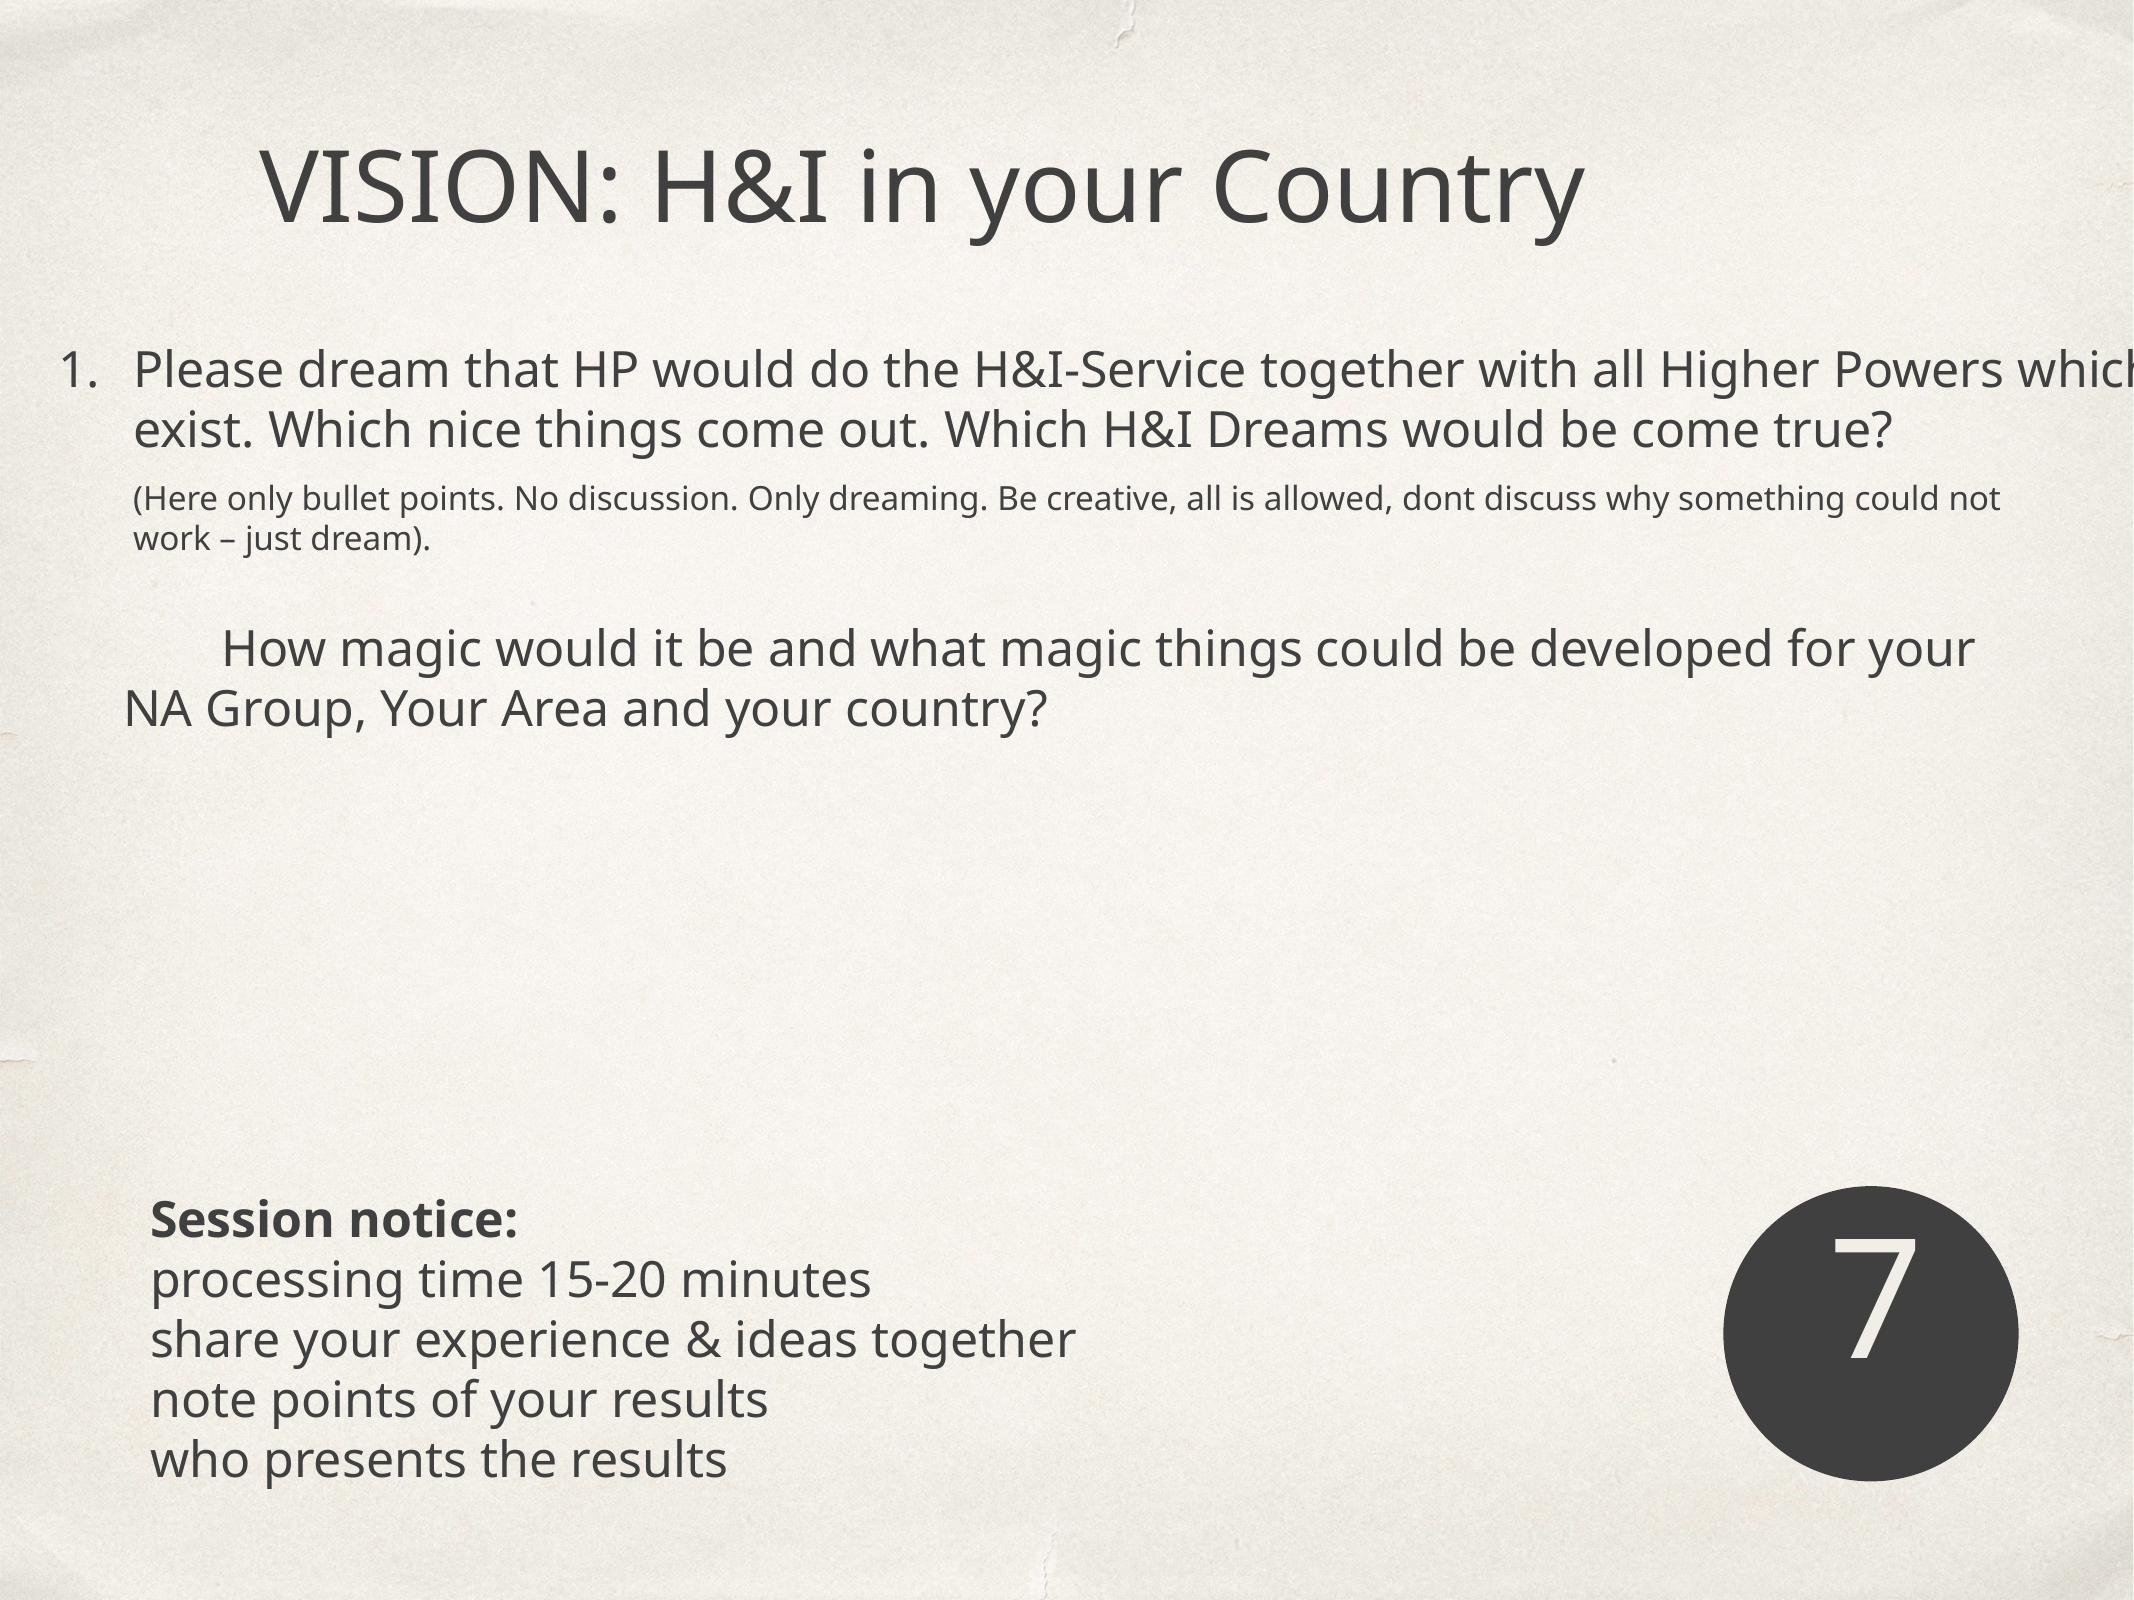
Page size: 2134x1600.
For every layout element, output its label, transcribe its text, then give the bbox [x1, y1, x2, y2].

text_box [1723, 1195, 2019, 1482]
text_box Session notice: processing time 15-20 minutes share your experience & ideas together note points of your results who presents the results [141, 1178, 1086, 1496]
text_box Please dream that HP would do the H&I-Service together with all Higher Powers which exist. Which nice things come out. Which H&I Dreams would be come true? (Here only bullet points. No discussion. Only dreaming. Be creative, all is allowed, dont discuss why something could not work – just dream). How magic would it be and what magic things could be developed for your NA Group, Your Area and your country? [49, 328, 2134, 746]
picture [0, 0, 2134, 1600]
text_box VISION: H&I in your Country [251, 114, 1595, 251]
text_box 7 [1819, 1183, 1933, 1401]
